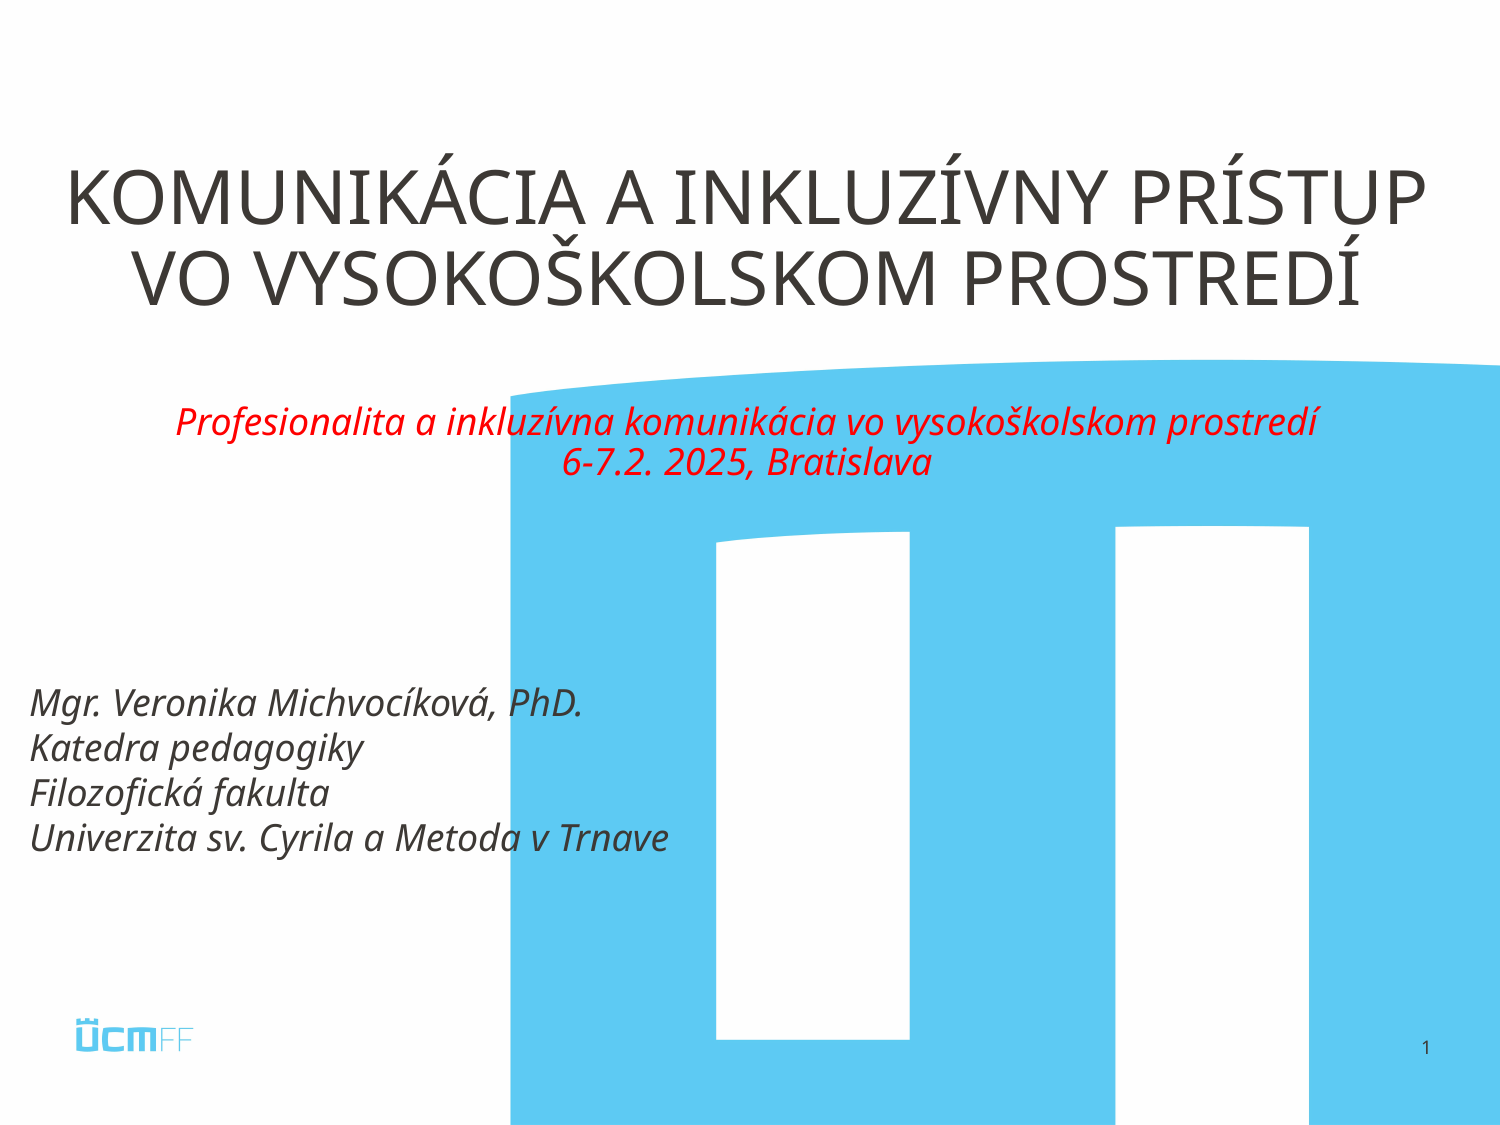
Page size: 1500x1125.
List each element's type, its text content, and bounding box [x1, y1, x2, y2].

picture [0, 0, 1500, 1125]
subtitle Mgr. Veronika Michvocíková, PhD. Katedra pedagogiky Filozofická fakulta Univerzita sv. Cyrila a Metoda v Trnave [14, 671, 905, 958]
title KOMUNIKÁCIA A INKLUZÍVNY PRÍSTUP VO VYSOKOŠKOLSKOM PROSTREDÍ Profesionalita a inkluzívna komunikácia vo vysokoškolskom prostredí 6-7.2. 2025, Bratislava [0, 136, 1495, 582]
